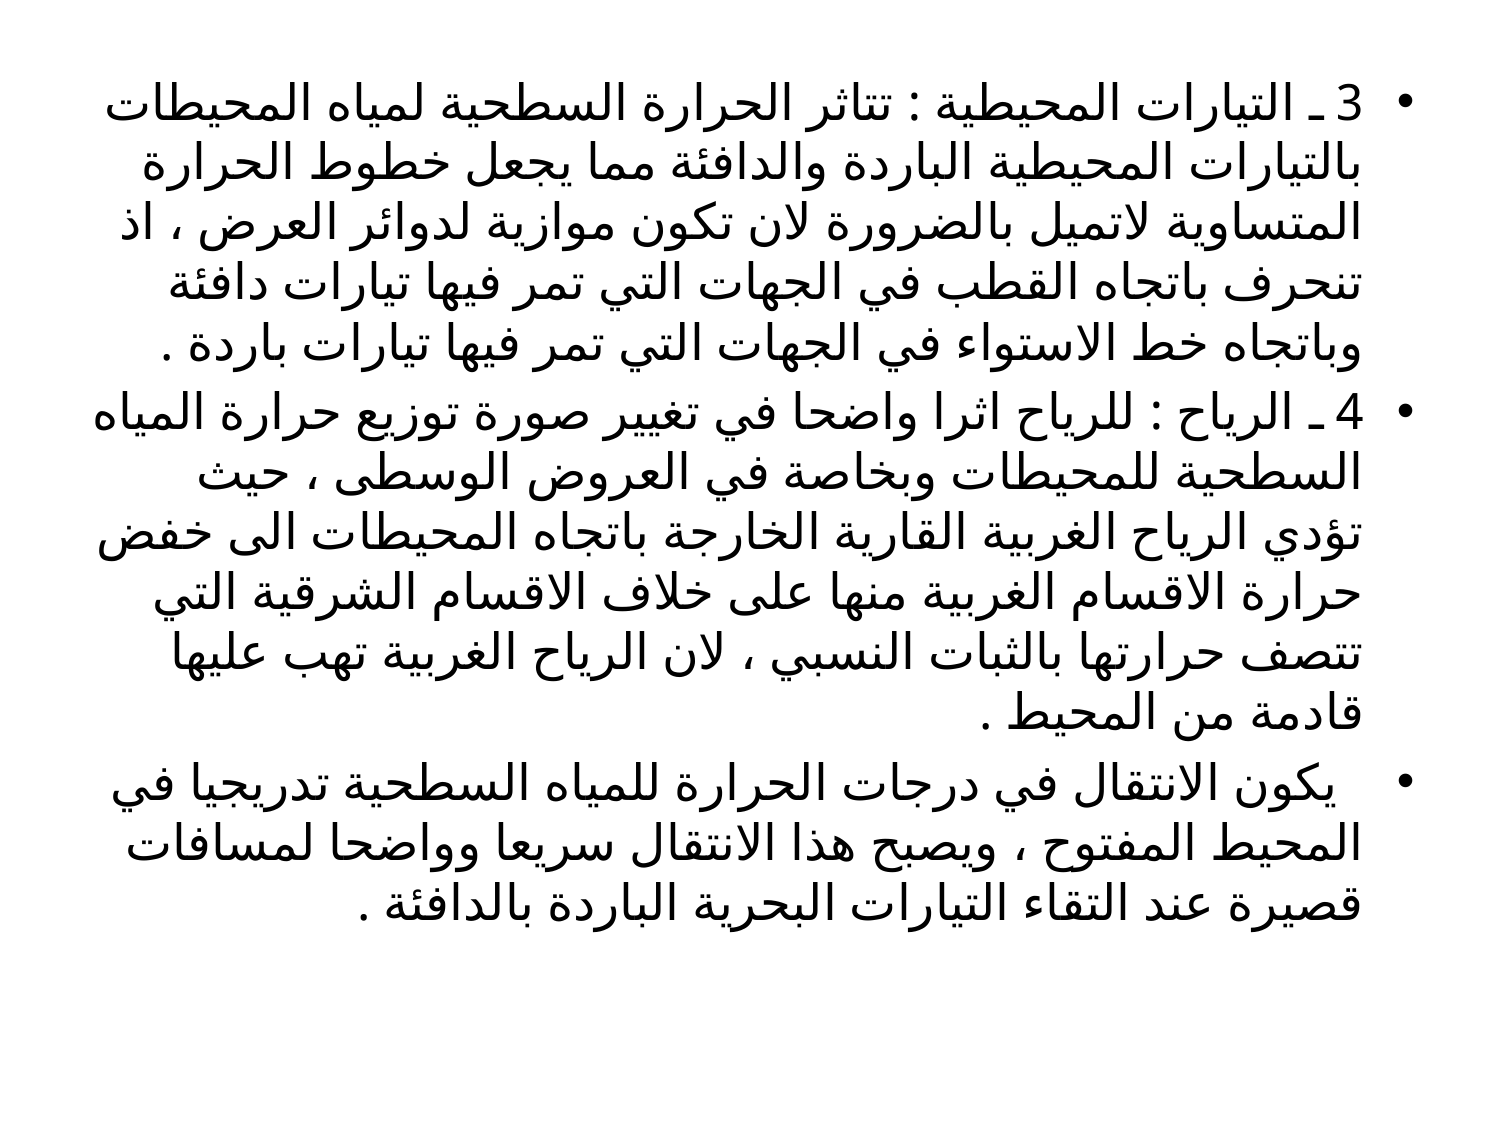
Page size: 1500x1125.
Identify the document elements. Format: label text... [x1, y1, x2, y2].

list 3 ـ التيارات المحيطية : تتاثر الحرارة السطحية لمياه المحيطات بالتيارات المحيطية الباردة والدافئة مما يجعل خطوط الحرارة المتساوية لاتميل بالضرورة لان تكون موازية لدوائر العرض ، اذ تنحرف باتجاه القطب في الجهات التي تمر فيها تيارات دافئة وباتجاه خط الاستواء في الجهات التي تمر فيها تيارات باردة . 4 ـ الرياح : للرياح اثرا واضحا في تغيير صورة توزيع حرارة المياه السطحية للمحيطات وبخاصة في العروض الوسطى ، حيث تؤدي الرياح الغربية القارية الخارجة باتجاه المحيطات الى خفض حرارة الاقسام الغربية منها على خلاف الاقسام الشرقية التي تتصف حرارتها بالثبات النسبي ، لان الرياح الغربية تهب عليها قادمة من المحيط . يكون الانتقال في درجات الحرارة للمياه السطحية تدريجيا في المحيط المفتوح ، ويصبح هذا الانتقال سريعا وواضحا لمسافات قصيرة عند التقاء التيارات البحرية الباردة بالدافئة . [75, 62, 1425, 1005]
